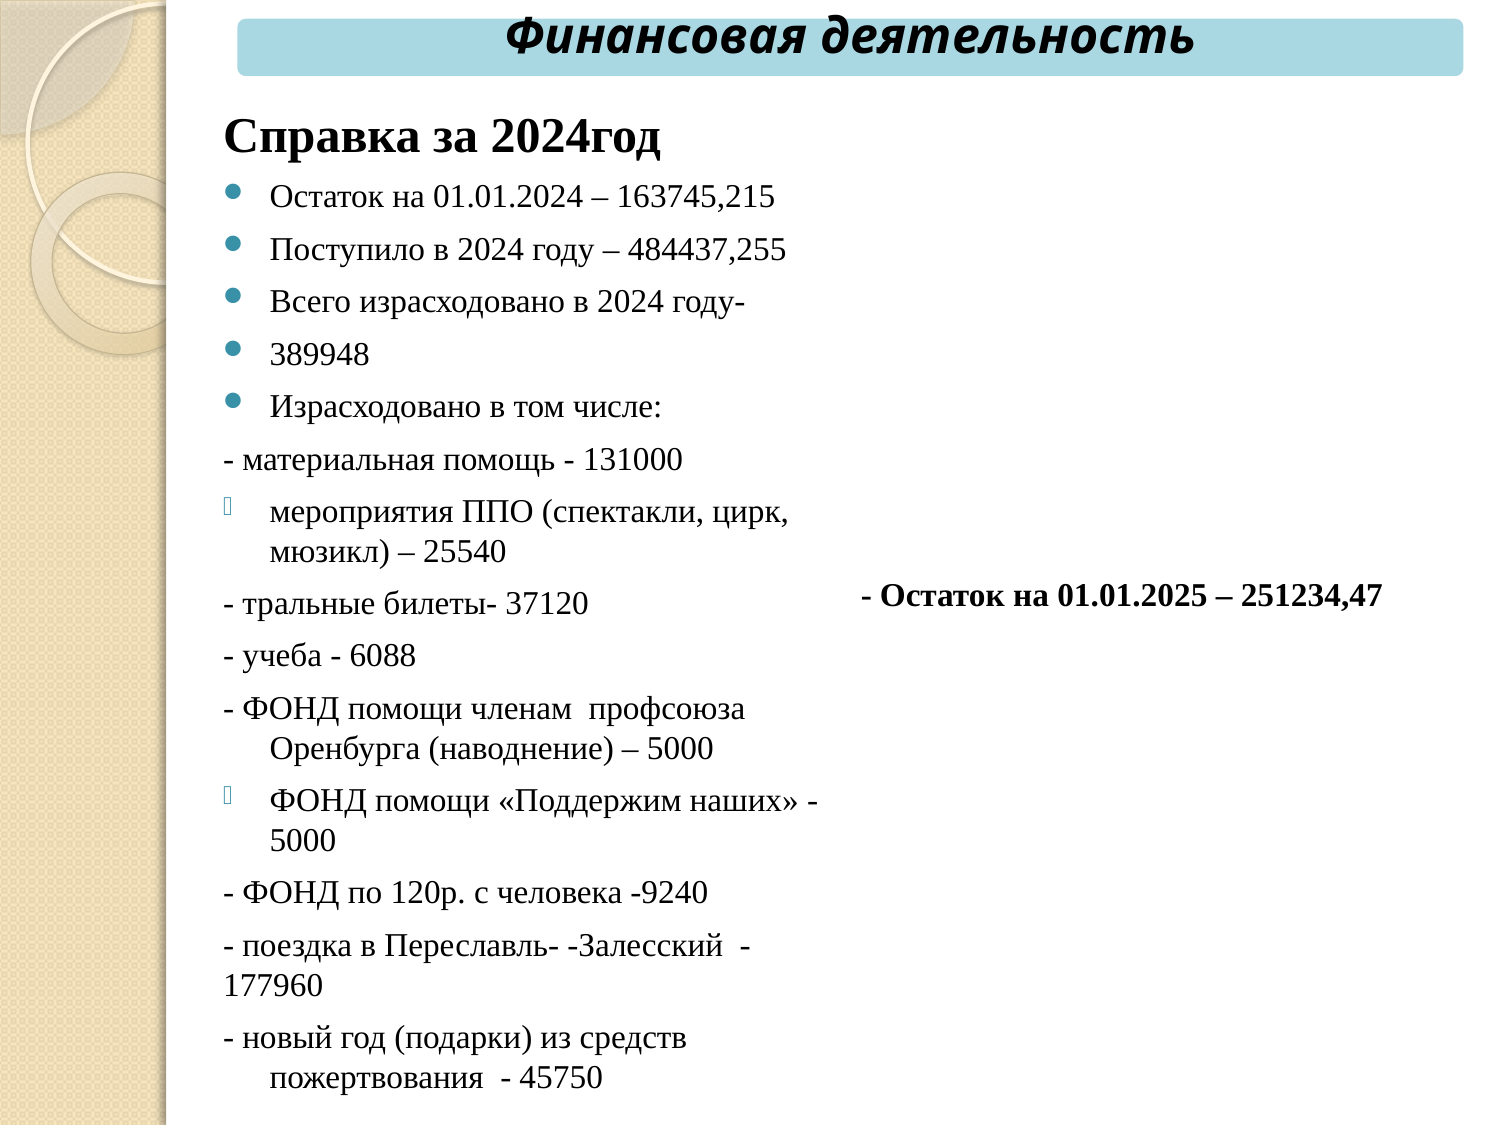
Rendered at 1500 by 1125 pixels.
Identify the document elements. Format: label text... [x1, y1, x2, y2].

list Справка за 2024год Остаток на 01.01.2024 – 163745,215 Поступило в 2024 году – 484437,255 Всего израсходовано в 2024 году- 389948 Израсходовано в том числе: - материальная помощь - 131000 мероприятия ППО (спектакли, цирк, мюзикл) – 25540 - тральные билеты- 37120 - учеба - 6088 - ФОНД помощи членам профсоюза Оренбурга (наводнение) – 5000 ФОНД помощи «Поддержим наших» - 5000 - ФОНД по 120р. с человека -9240 - поездка в Переславль- -Залесский -177960 - новый год (подарки) из средств пожертвования - 45750 - Остаток на 01.01.2025 – 251234,47 [194, 94, 1500, 1125]
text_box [235, 0, 1466, 79]
